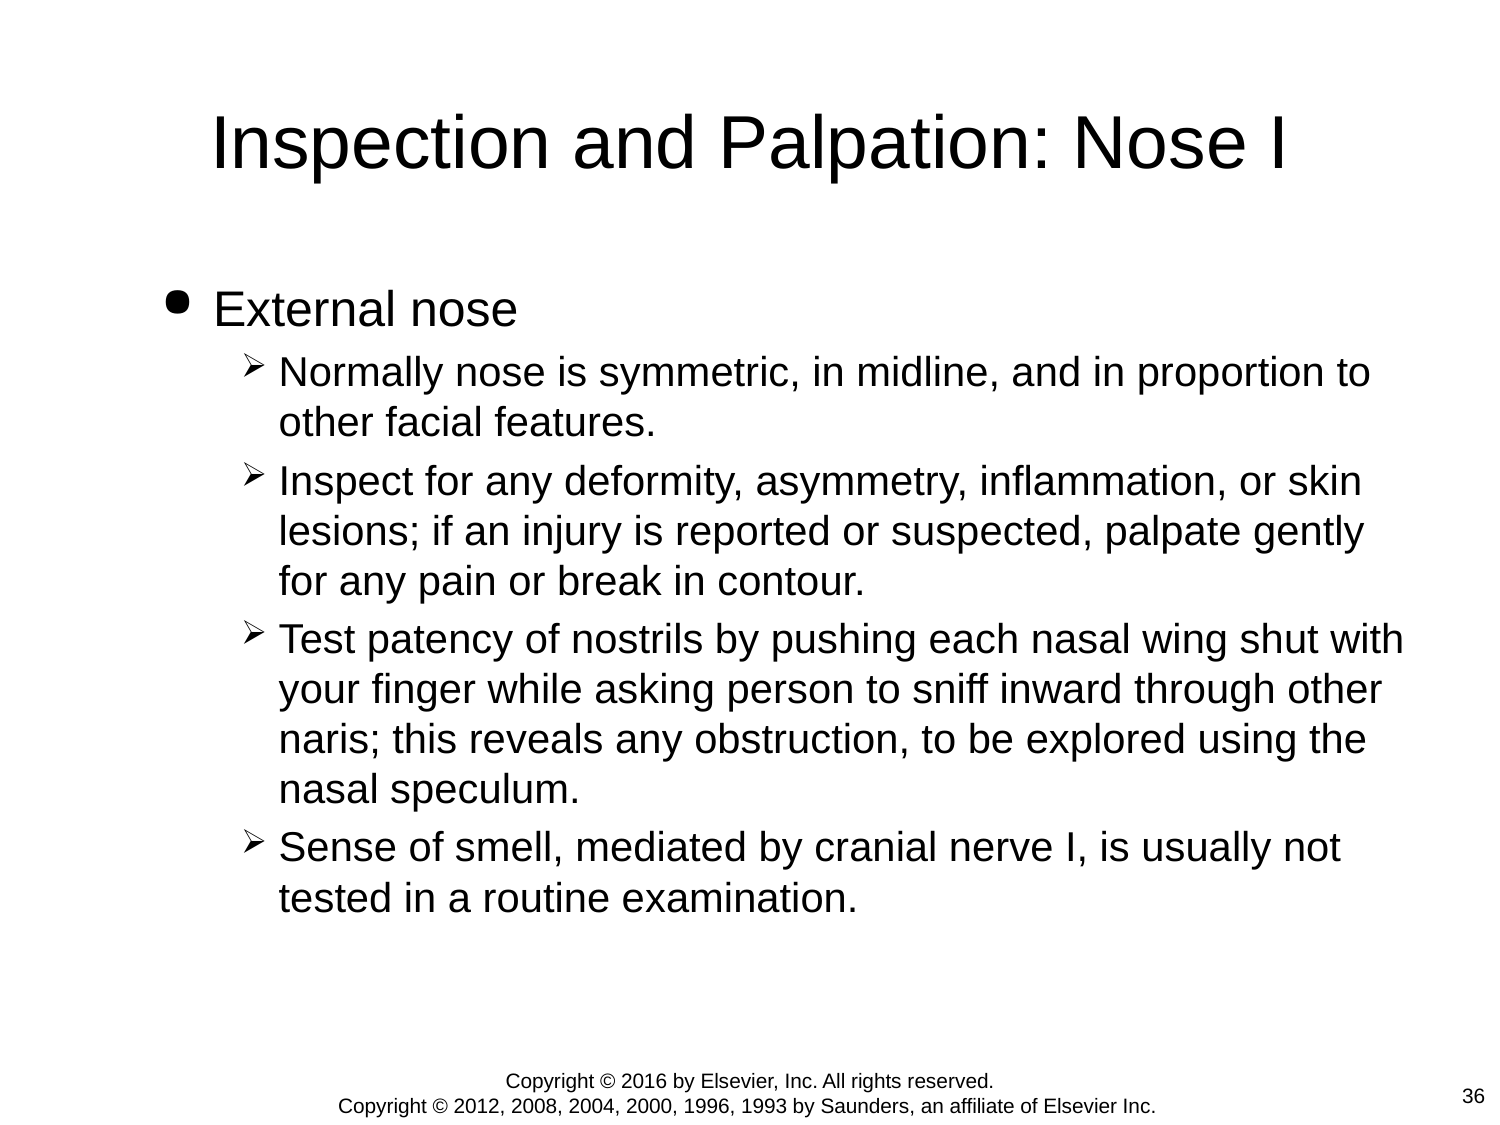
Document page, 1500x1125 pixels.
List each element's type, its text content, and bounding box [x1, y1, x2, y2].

slide_number 36 [1149, 1065, 1500, 1125]
footer Copyright © 2016 by Elsevier, Inc. All rights reserved. Copyright © 2012, 2008, 2004, 2000, 1996, 1993 by Saunders, an affiliate of Elsevier Inc. [162, 1059, 1338, 1123]
list External nose Normally nose is symmetric, in midline, and in proportion to other facial features. Inspect for any deformity, asymmetry, inflammation, or skin lesions; if an injury is reported or suspected, palpate gently for any pain or break in contour. Test patency of nostrils by pushing each nasal wing shut with your finger while asking person to sniff inward through other naris; this reveals any obstruction, to be explored using the nasal speculum. Sense of smell, mediated by cranial nerve I, is usually not tested in a routine examination. [76, 269, 1427, 1000]
title Inspection and Palpation: Nose I [75, 45, 1425, 233]
